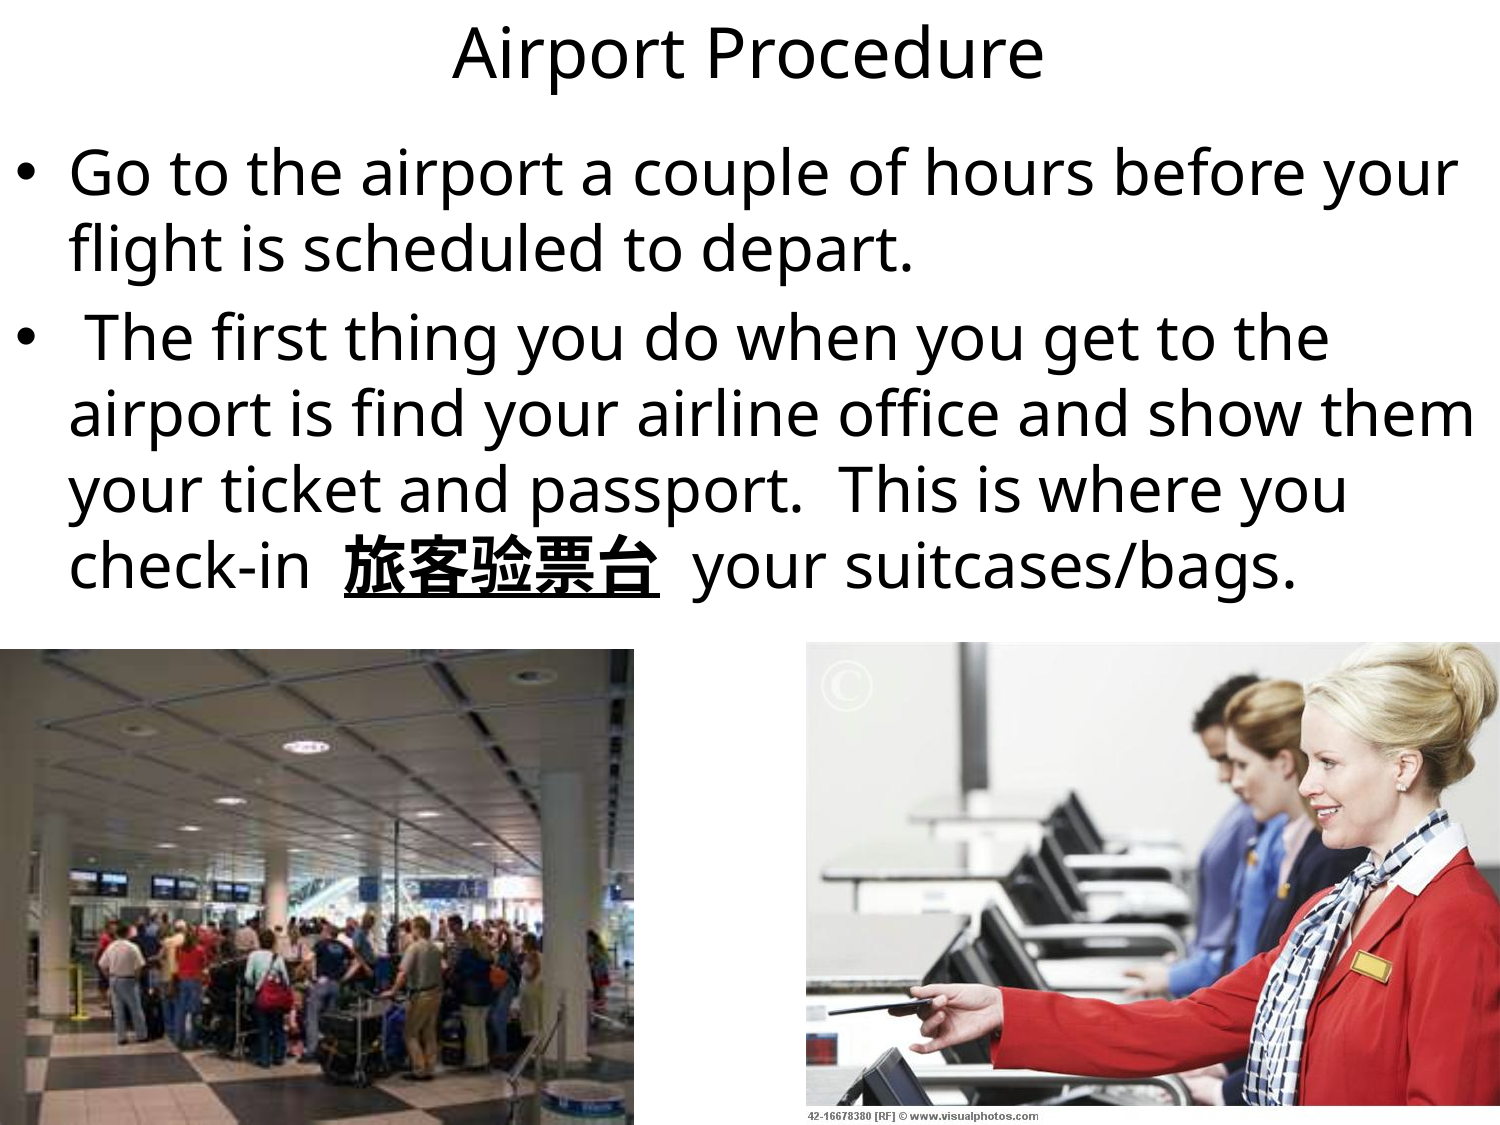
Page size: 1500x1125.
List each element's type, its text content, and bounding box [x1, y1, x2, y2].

picture [0, 649, 634, 1125]
title Airport Procedure [75, 0, 1425, 100]
picture [806, 642, 1500, 1125]
list Go to the airport a couple of hours before your flight is scheduled to depart. The first thing you do when you get to the airport is find your airline office and show them your ticket and passport. This is where you check-in 旅客验票台 your suitcases/bags. [0, 125, 1500, 675]
